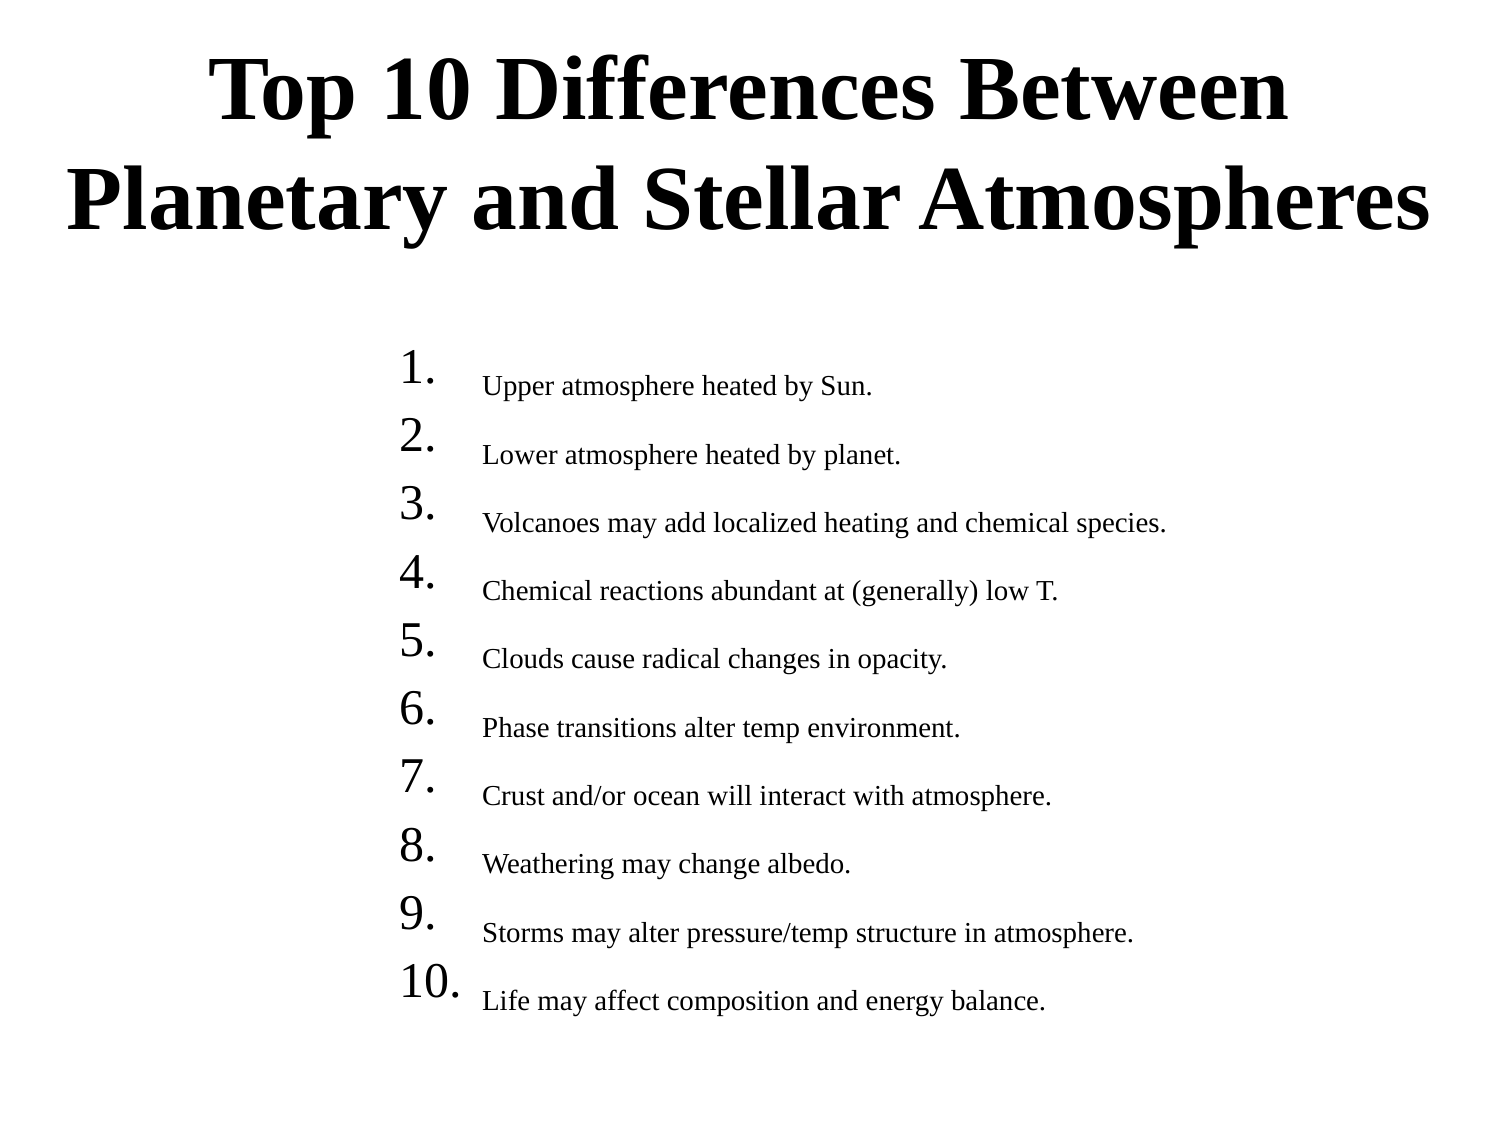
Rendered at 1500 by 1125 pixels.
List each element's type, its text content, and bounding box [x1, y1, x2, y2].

title Top 10 Differences Between Planetary and Stellar Atmospheres [0, 37, 1500, 238]
text_box Upper atmosphere heated by Sun. Lower atmosphere heated by planet. Volcanoes may add localized heating and chemical species. Chemical reactions abundant at (generally) low T. Clouds cause radical changes in opacity. Phase transitions alter temp environment. Crust and/or ocean will interact with atmosphere. Weathering may change albedo. Storms may alter pressure/temp structure in atmosphere. Life may affect composition and energy balance. [385, 325, 1183, 1024]
